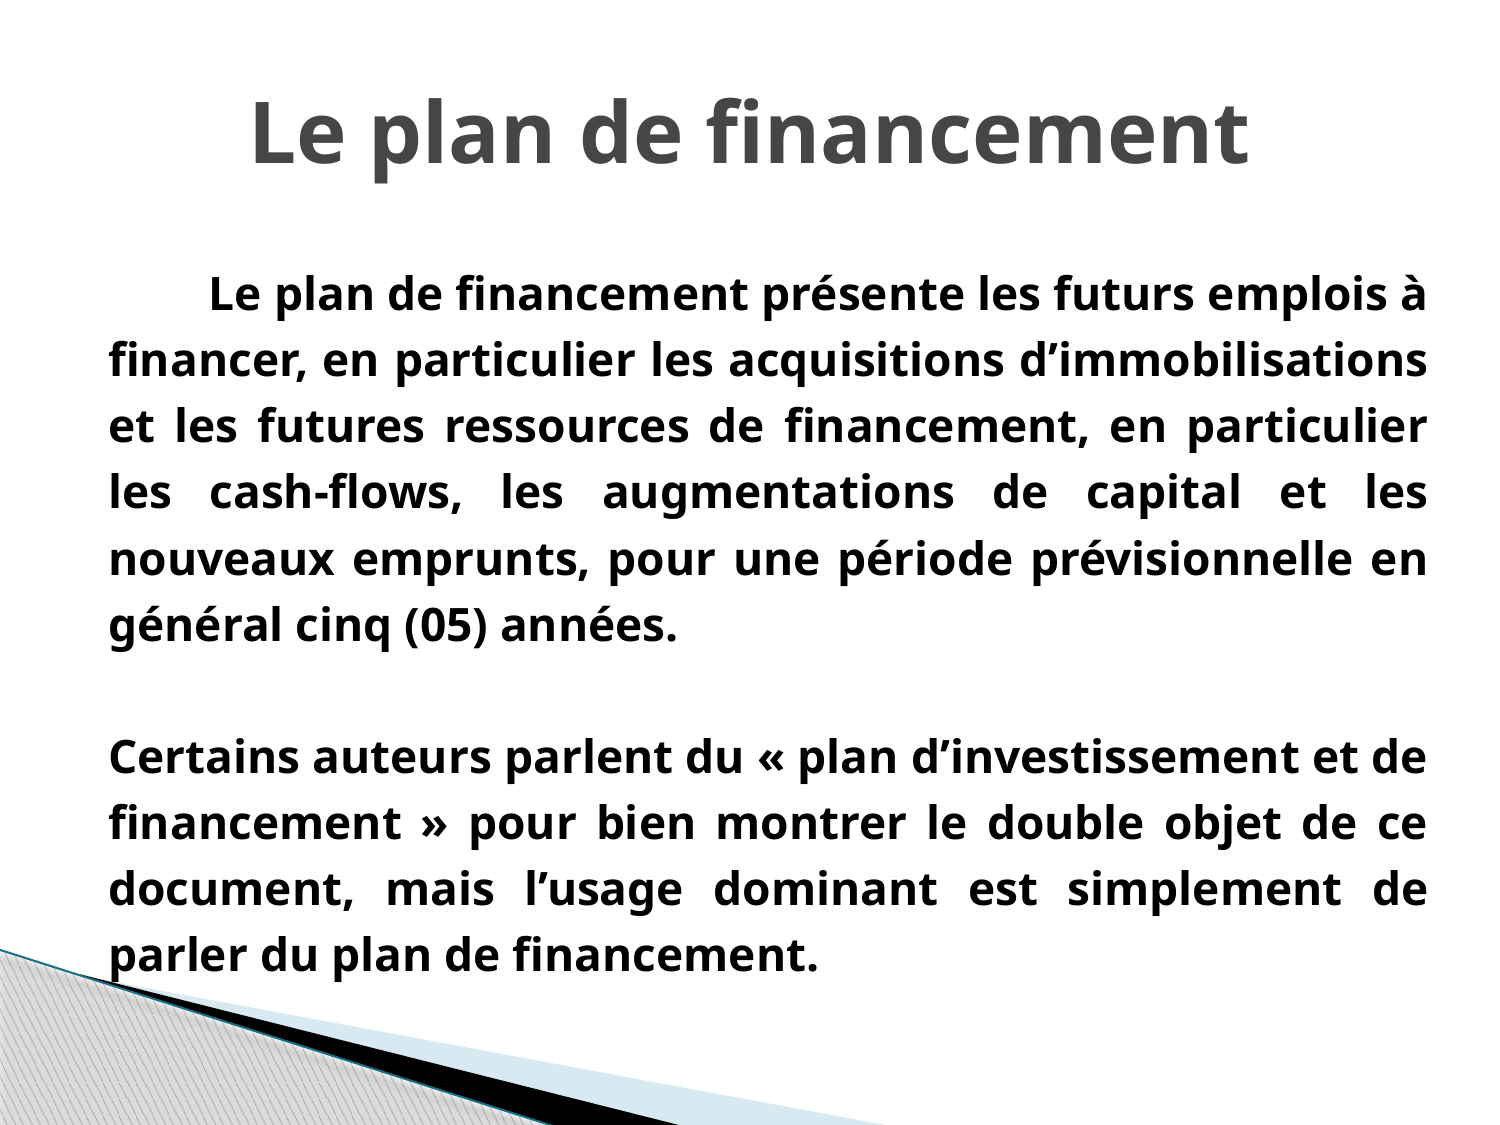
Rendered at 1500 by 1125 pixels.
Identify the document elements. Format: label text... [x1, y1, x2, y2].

text_box Le plan de financement présente les futurs emplois à financer, en particulier les acquisitions d’immobilisations et les futures ressources de financement, en particulier les cash-flows, les augmentations de capital et les nouveaux emprunts, pour une période prévisionnelle en général cinq (05) années. Certains auteurs parlent du « plan d’investissement et de financement » pour bien montrer le double objet de ce document, mais l’usage dominant est simplement de parler du plan de financement. [89, 242, 1448, 1024]
title Le plan de financement [75, 35, 1425, 223]
